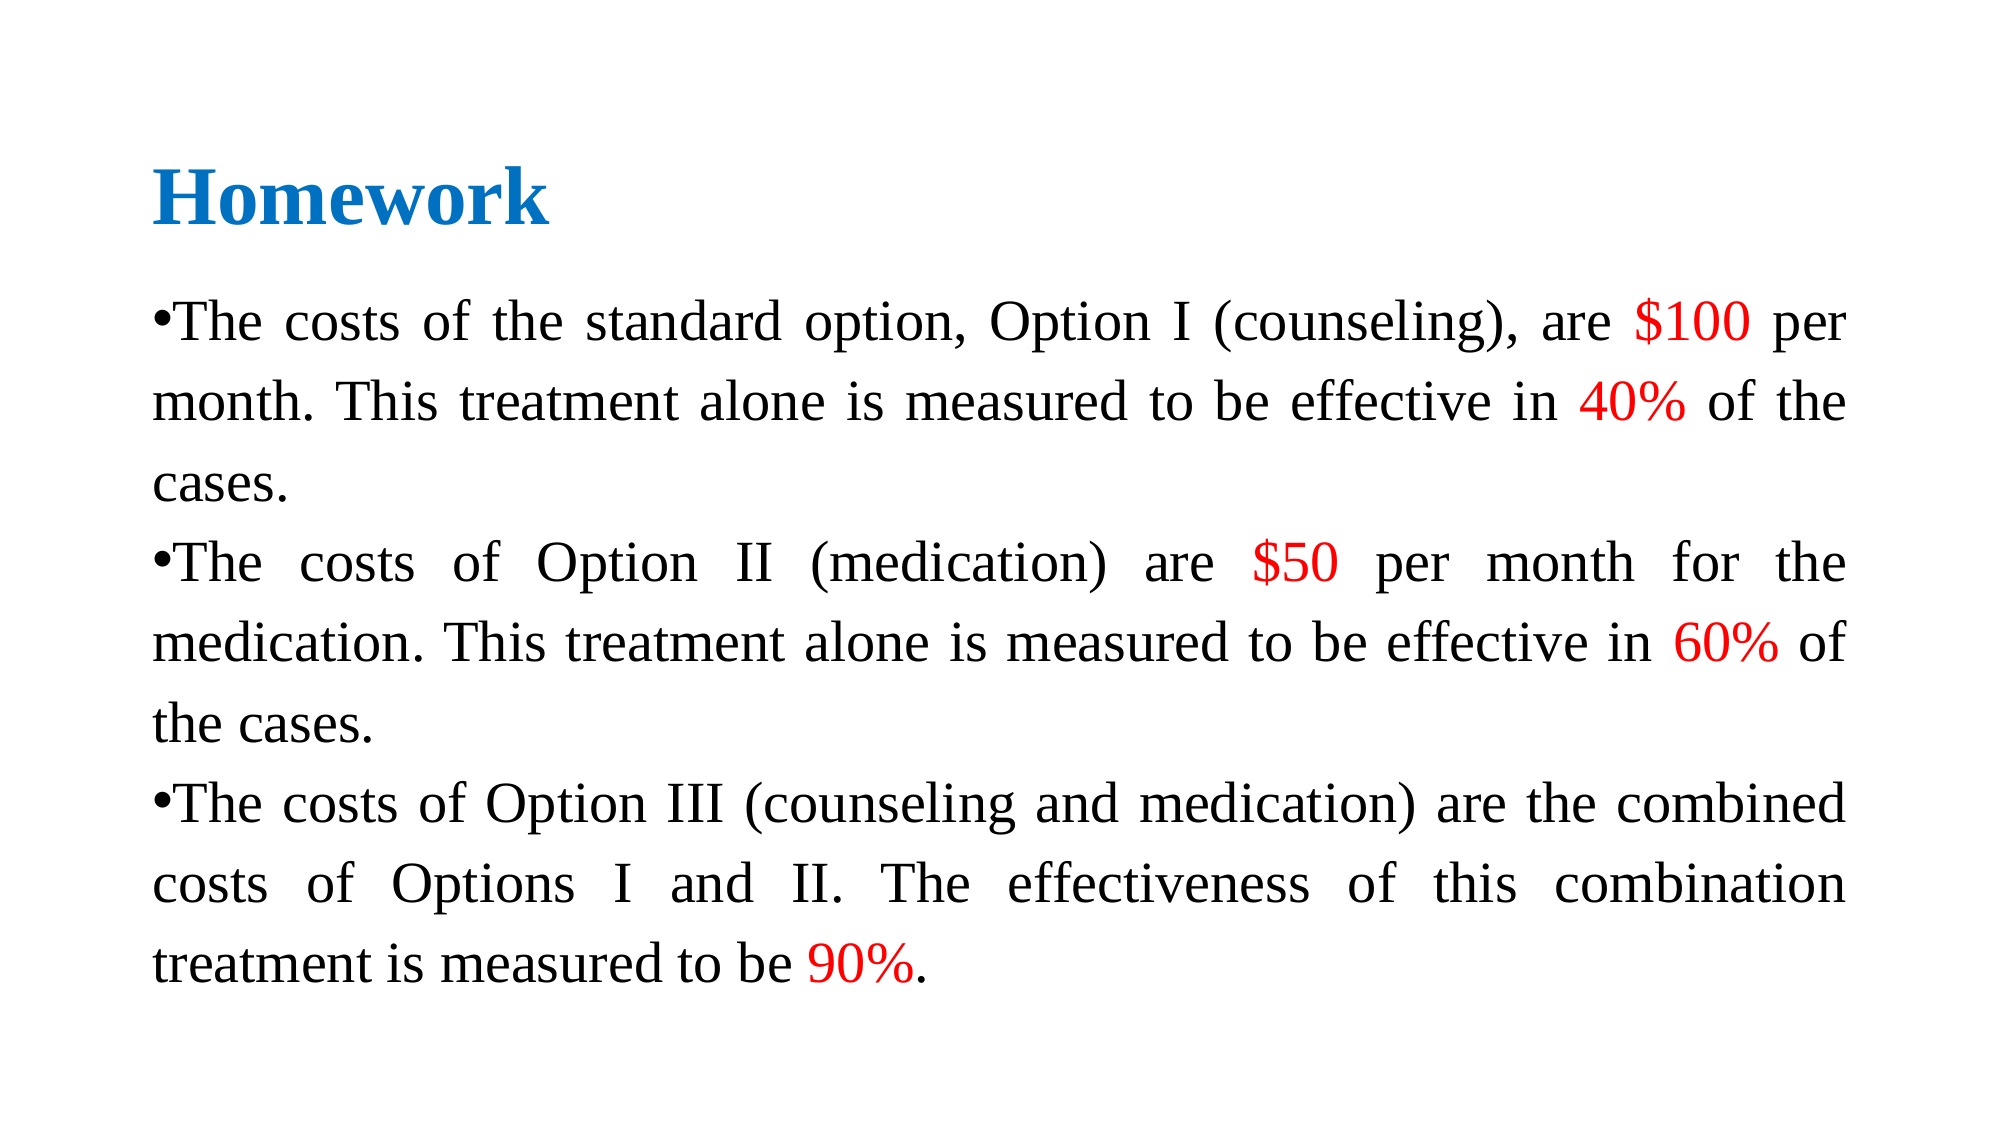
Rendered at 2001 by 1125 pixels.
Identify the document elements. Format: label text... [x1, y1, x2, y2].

title Homework [137, 80, 1863, 264]
list The costs of the standard option, Option I (counseling), are $100 per month. This treatment alone is measured to be effective in 40% of the cases. The costs of Option II (medication) are $50 per month for the medication. This treatment alone is measured to be effective in 60% of the cases. The costs of Option III (counseling and medication) are the combined costs of Options I and II. The effectiveness of this combination treatment is measured to be 90%. [137, 264, 1863, 1125]
